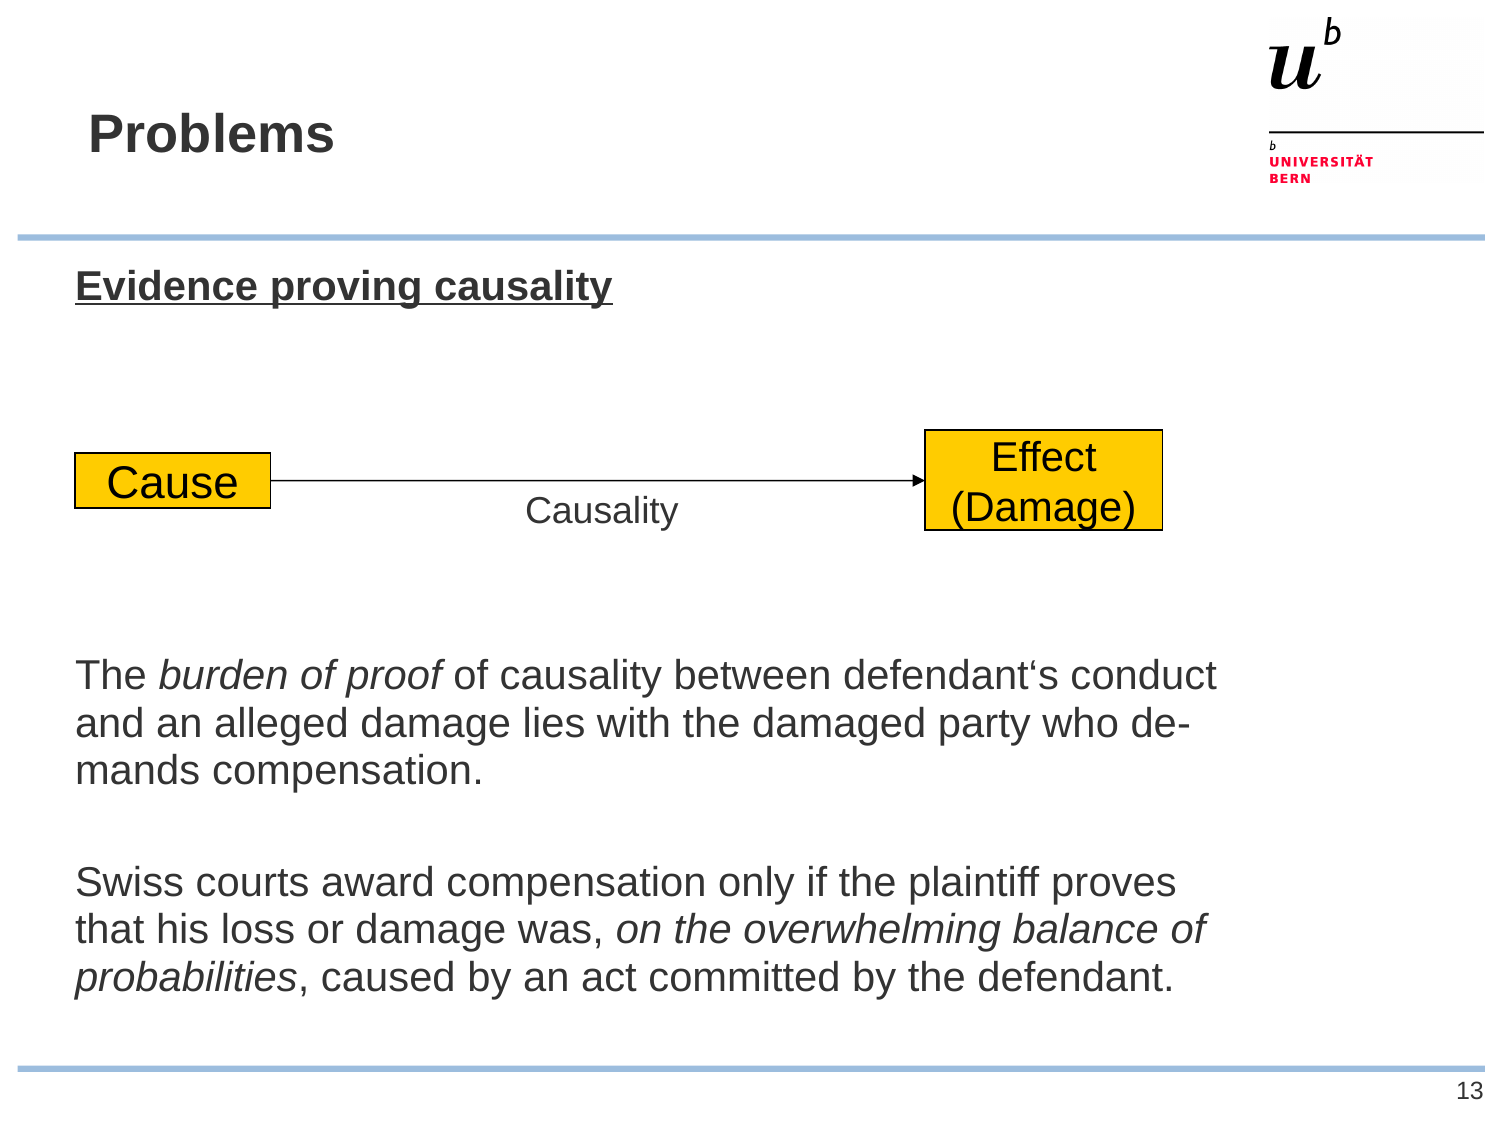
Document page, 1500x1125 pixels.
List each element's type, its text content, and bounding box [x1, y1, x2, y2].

title Problems [88, 105, 1175, 241]
text_box [270, 474, 925, 487]
list Evidence proving causality [74, 262, 1398, 1001]
text_box Causality The burden of proof of causality between defendant‘s conduct and an alleged damage lies with the damaged party who de-mands compensation. Swiss courts award compensation only if the plaintiff proves that his loss or damage was, on the overwhelming balance of probabilities, caused by an act committed by the defendant. [75, 489, 1225, 1000]
text_box Effect (Damage) [924, 429, 1163, 489]
text_box Cause [74, 452, 271, 508]
picture [1269, 17, 1484, 183]
slide_number 13 [1424, 1073, 1485, 1104]
